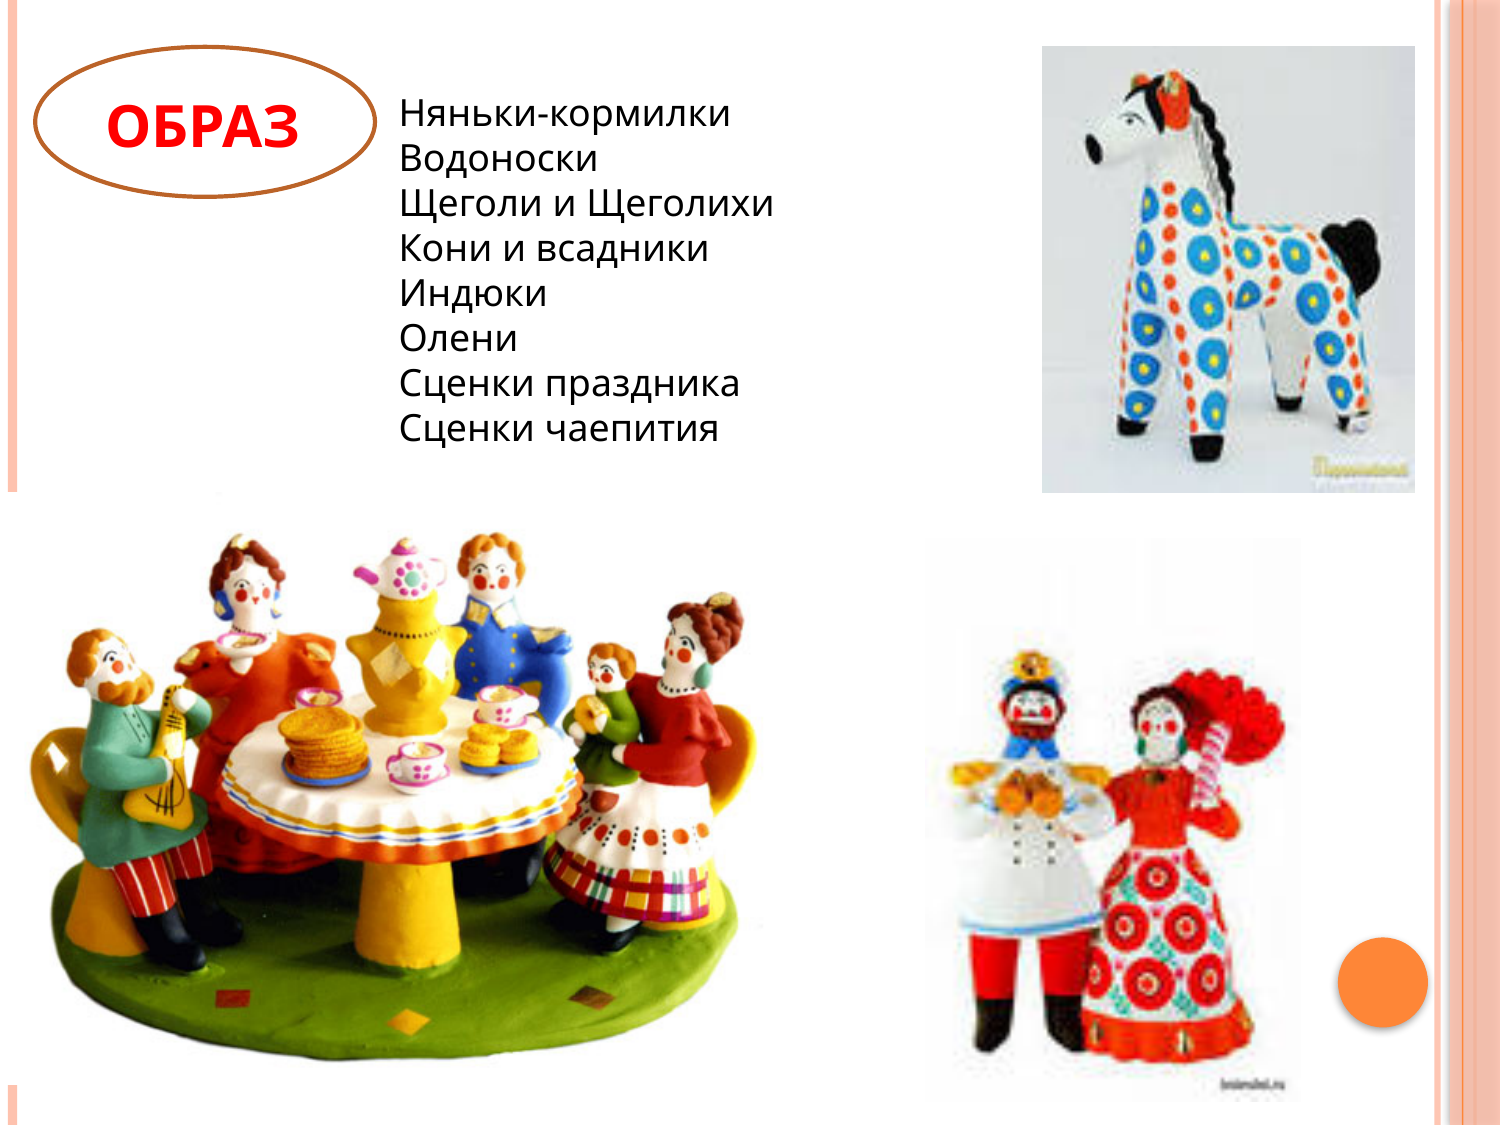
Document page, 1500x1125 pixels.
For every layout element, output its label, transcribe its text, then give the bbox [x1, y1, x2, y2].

text_box [33, 44, 378, 199]
text_box Няньки-кормилки Водоноски Щеголи и Щеголихи Кони и всадники Индюки Олени Сценки праздника Сценки чаепития [383, 81, 790, 457]
picture [925, 538, 1302, 1103]
picture [0, 491, 782, 1085]
picture [1042, 46, 1416, 493]
text_box ОБРАЗ [90, 82, 316, 167]
